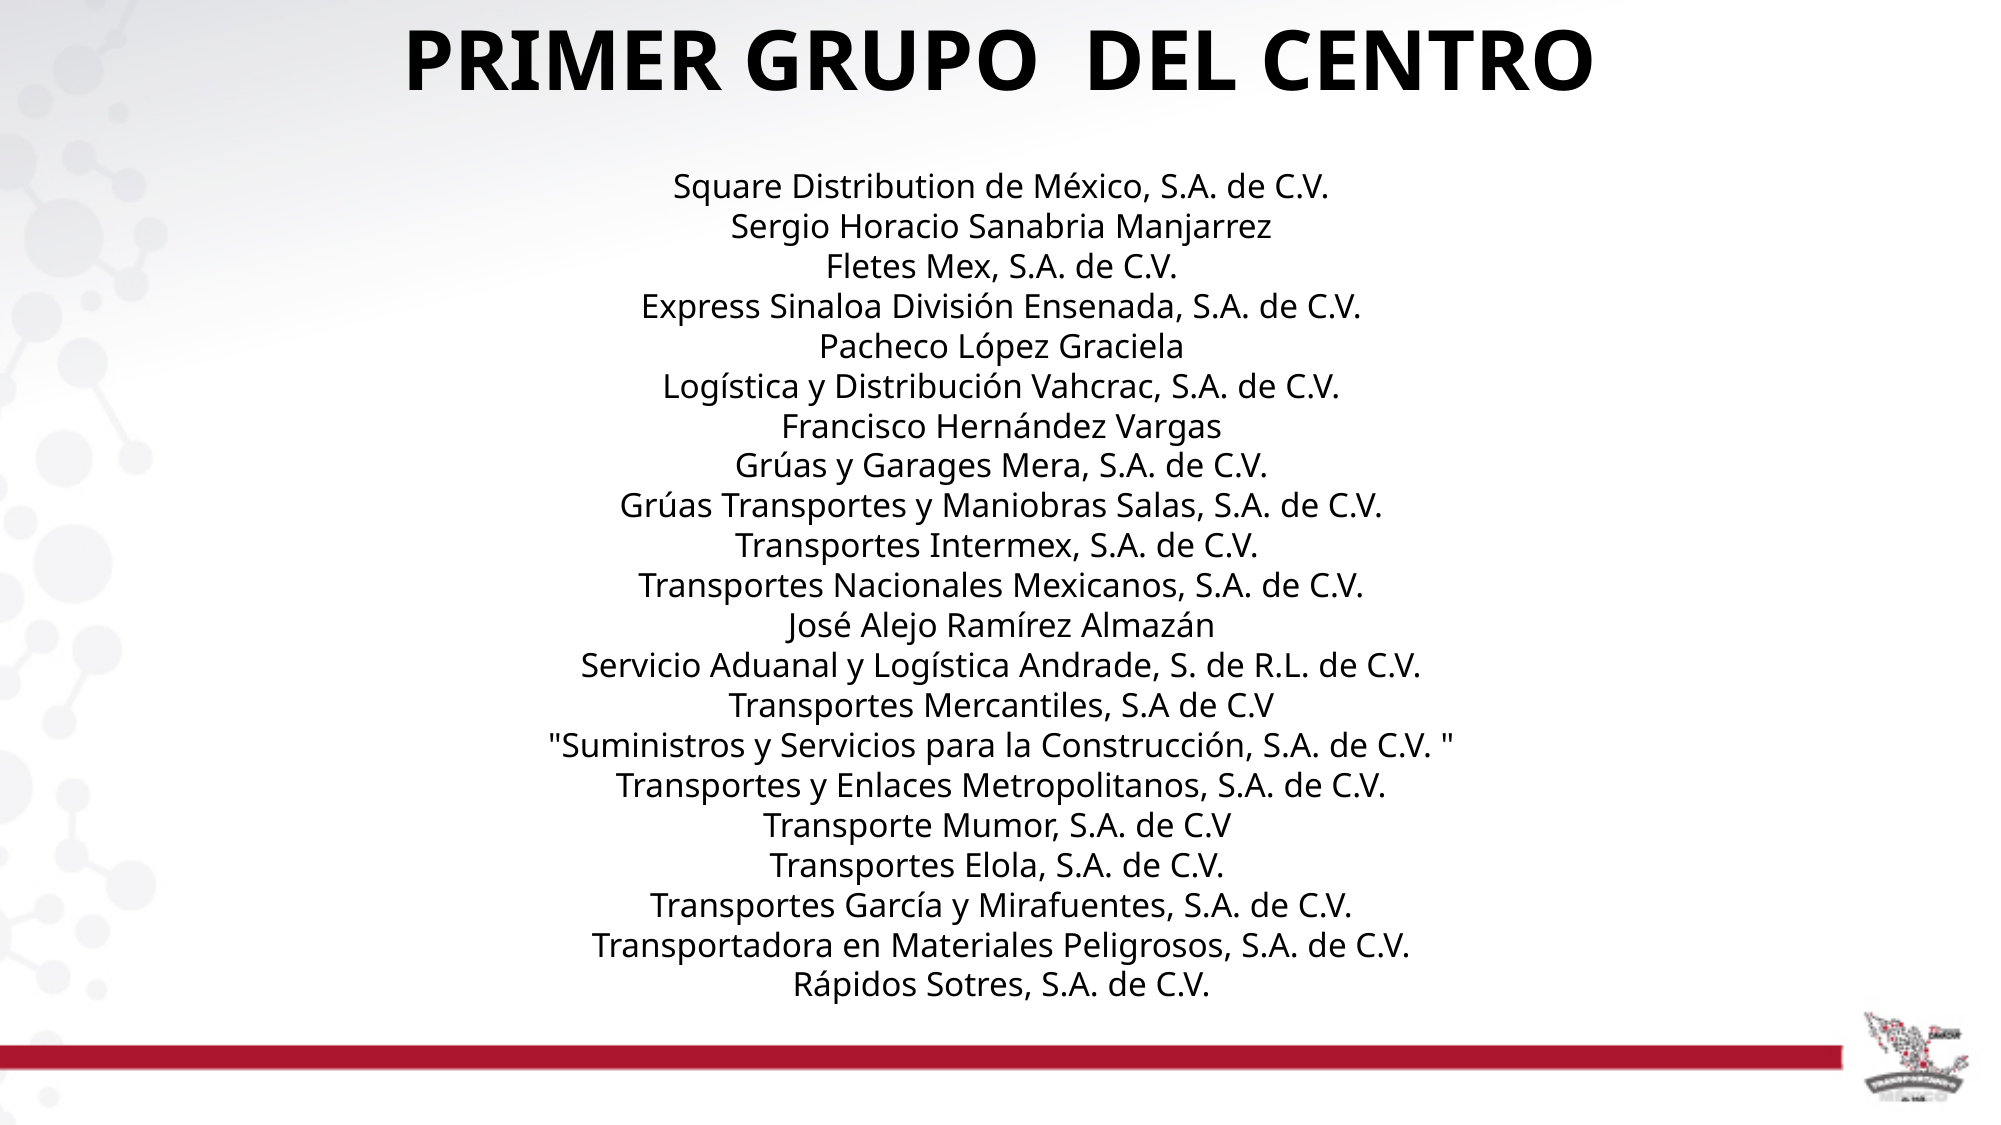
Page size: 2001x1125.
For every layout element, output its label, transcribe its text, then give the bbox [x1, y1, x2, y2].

picture [0, 115, 2000, 1125]
text_box Square Distribution de México, S.A. de C.V. Sergio Horacio Sanabria Manjarrez Fletes Mex, S.A. de C.V. Express Sinaloa División Ensenada, S.A. de C.V. Pacheco López Graciela Logística y Distribución Vahcrac, S.A. de C.V. Francisco Hernández Vargas Grúas y Garages Mera, S.A. de C.V. Grúas Transportes y Maniobras Salas, S.A. de C.V. Transportes Intermex, S.A. de C.V. Transportes Nacionales Mexicanos, S.A. de C.V. José Alejo Ramírez Almazán Servicio Aduanal y Logística Andrade, S. de R.L. de C.V. Transportes Mercantiles, S.A de C.V "Suministros y Servicios para la Construcción, S.A. de C.V. " Transportes y Enlaces Metropolitanos, S.A. de C.V. Transporte Mumor, S.A. de C.V Transportes Elola, S.A. de C.V. Transportes García y Mirafuentes, S.A. de C.V. Transportadora en Materiales Peligrosos, S.A. de C.V. Rápidos Sotres, S.A. de C.V. [49, 157, 1955, 1011]
text_box PRIMER GRUPO DEL CENTRO [0, 0, 2000, 115]
